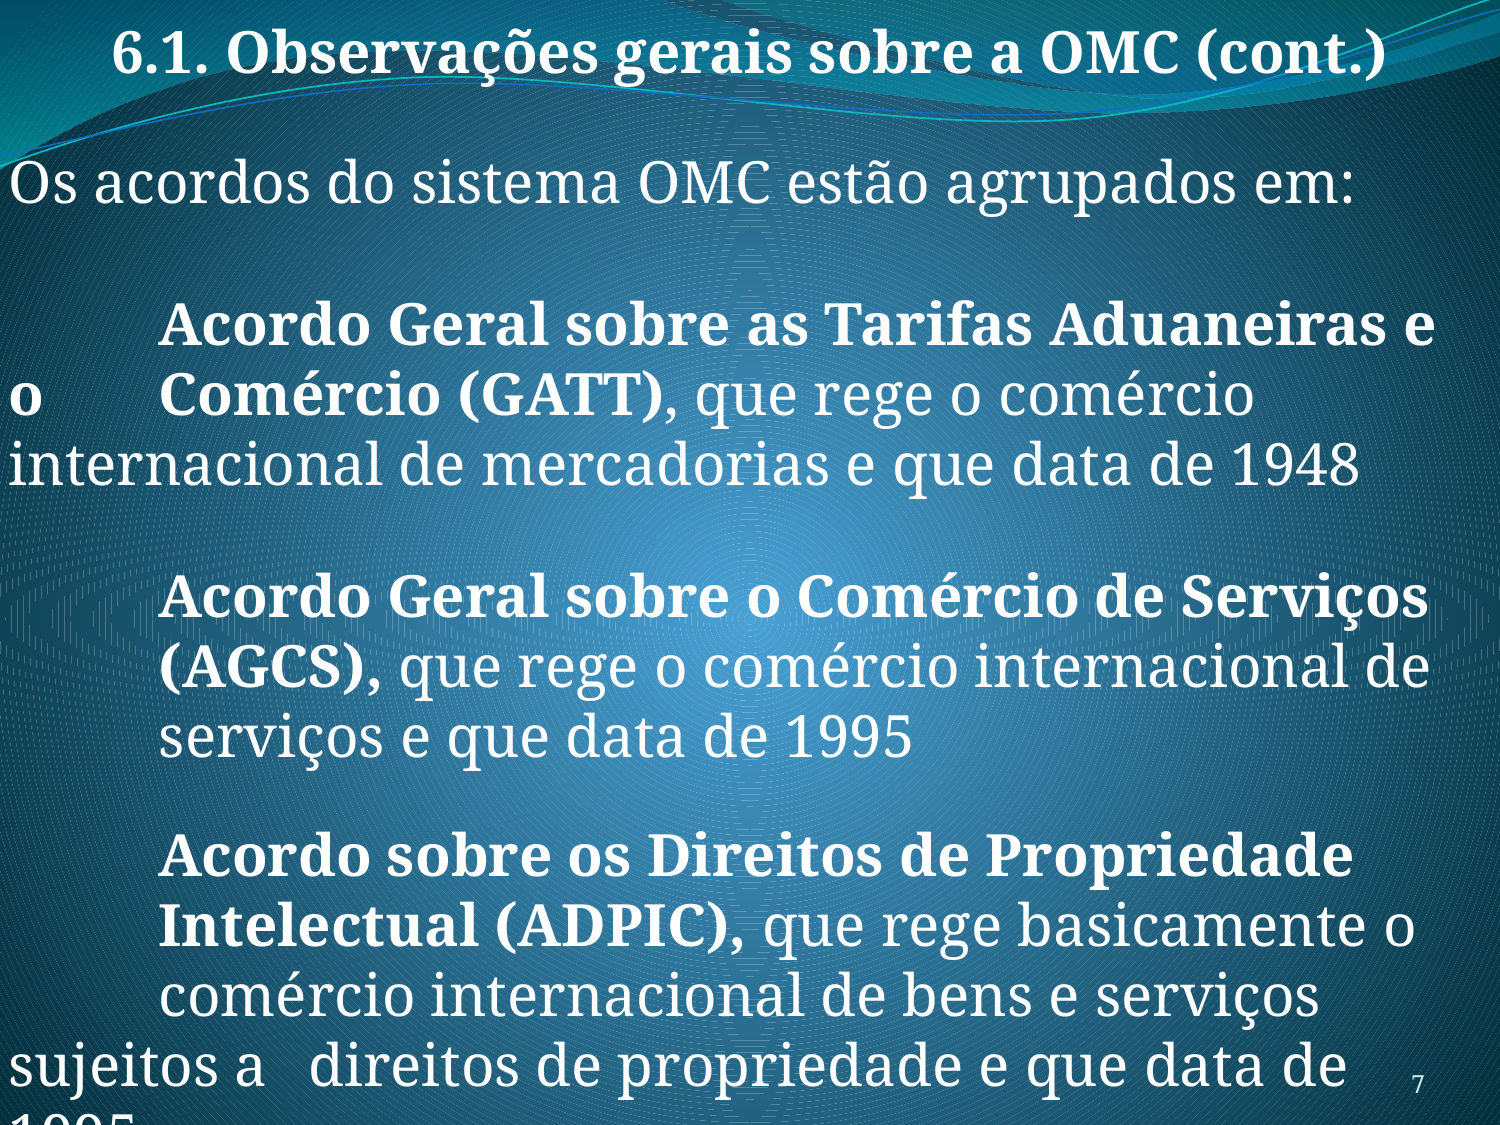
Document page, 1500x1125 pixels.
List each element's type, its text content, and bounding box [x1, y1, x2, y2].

text_box Acordo Geral sobre as Tarifas Aduaneiras e o Comércio (GATT), que rege o comércio internacional de mercadorias e que data de 1948 [0, 280, 1494, 505]
text_box Acordo sobre os Direitos de Propriedade Intelectual (ADPIC), que rege basicamente o comércio internacional de bens e serviços sujeitos a direitos de propriedade e que data de 1995 [0, 810, 1494, 1125]
text_box 6.1. Observações gerais sobre a OMC (cont.) [0, 7, 1500, 93]
text_box Os acordos do sistema OMC estão agrupados em: [0, 137, 1494, 223]
text_box Acordo Geral sobre o Comércio de Serviços (AGCS), que rege o comércio internacional de serviços e que data de 1995 [0, 551, 1494, 777]
